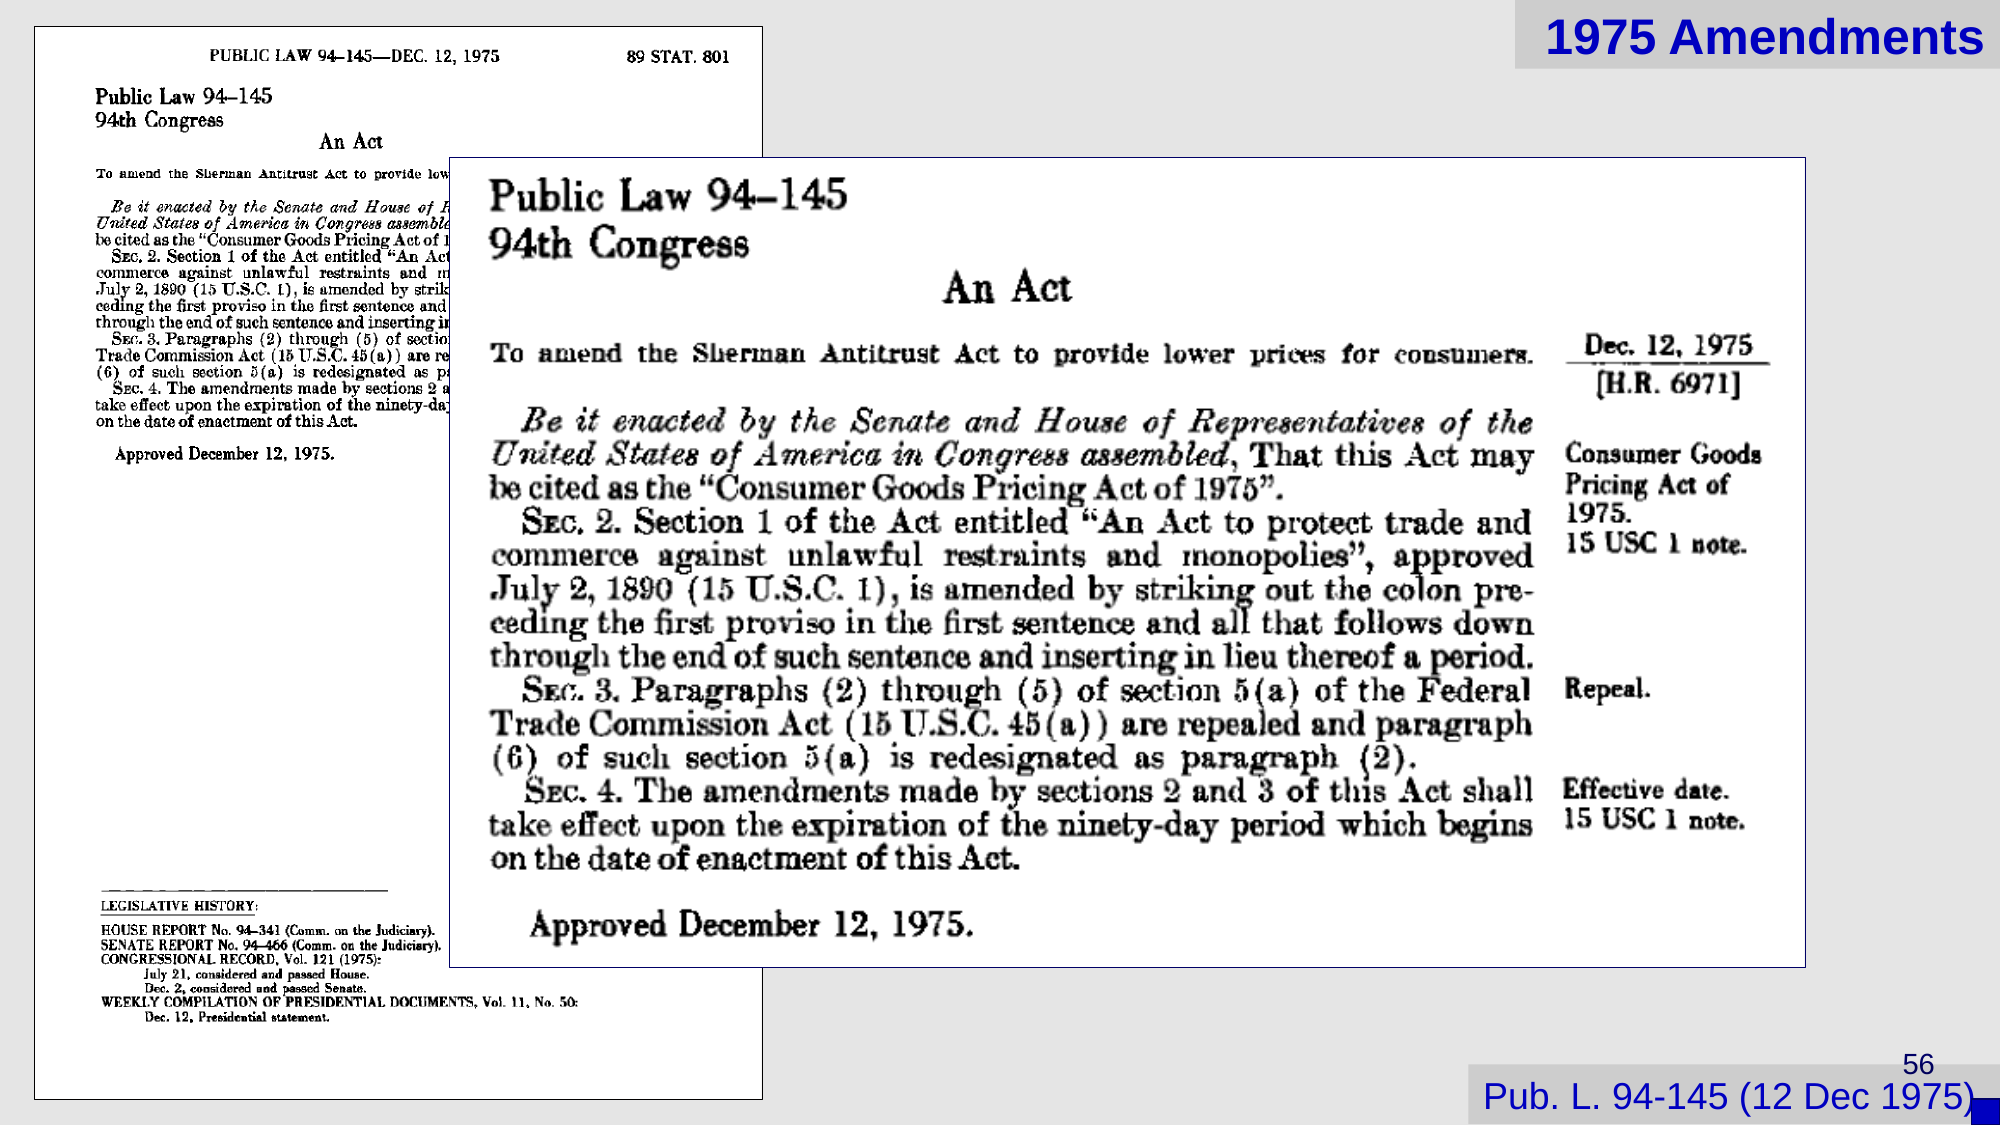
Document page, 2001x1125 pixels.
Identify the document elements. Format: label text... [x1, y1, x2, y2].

slide_number 56 [1533, 1024, 1951, 1064]
picture [34, 27, 1805, 1100]
text_box Pub. L. 94-145 (12 Dec 1975) [1468, 1064, 2000, 1125]
text_box [1971, 1099, 2000, 1125]
title 1975 Amendments [1515, 0, 2000, 69]
